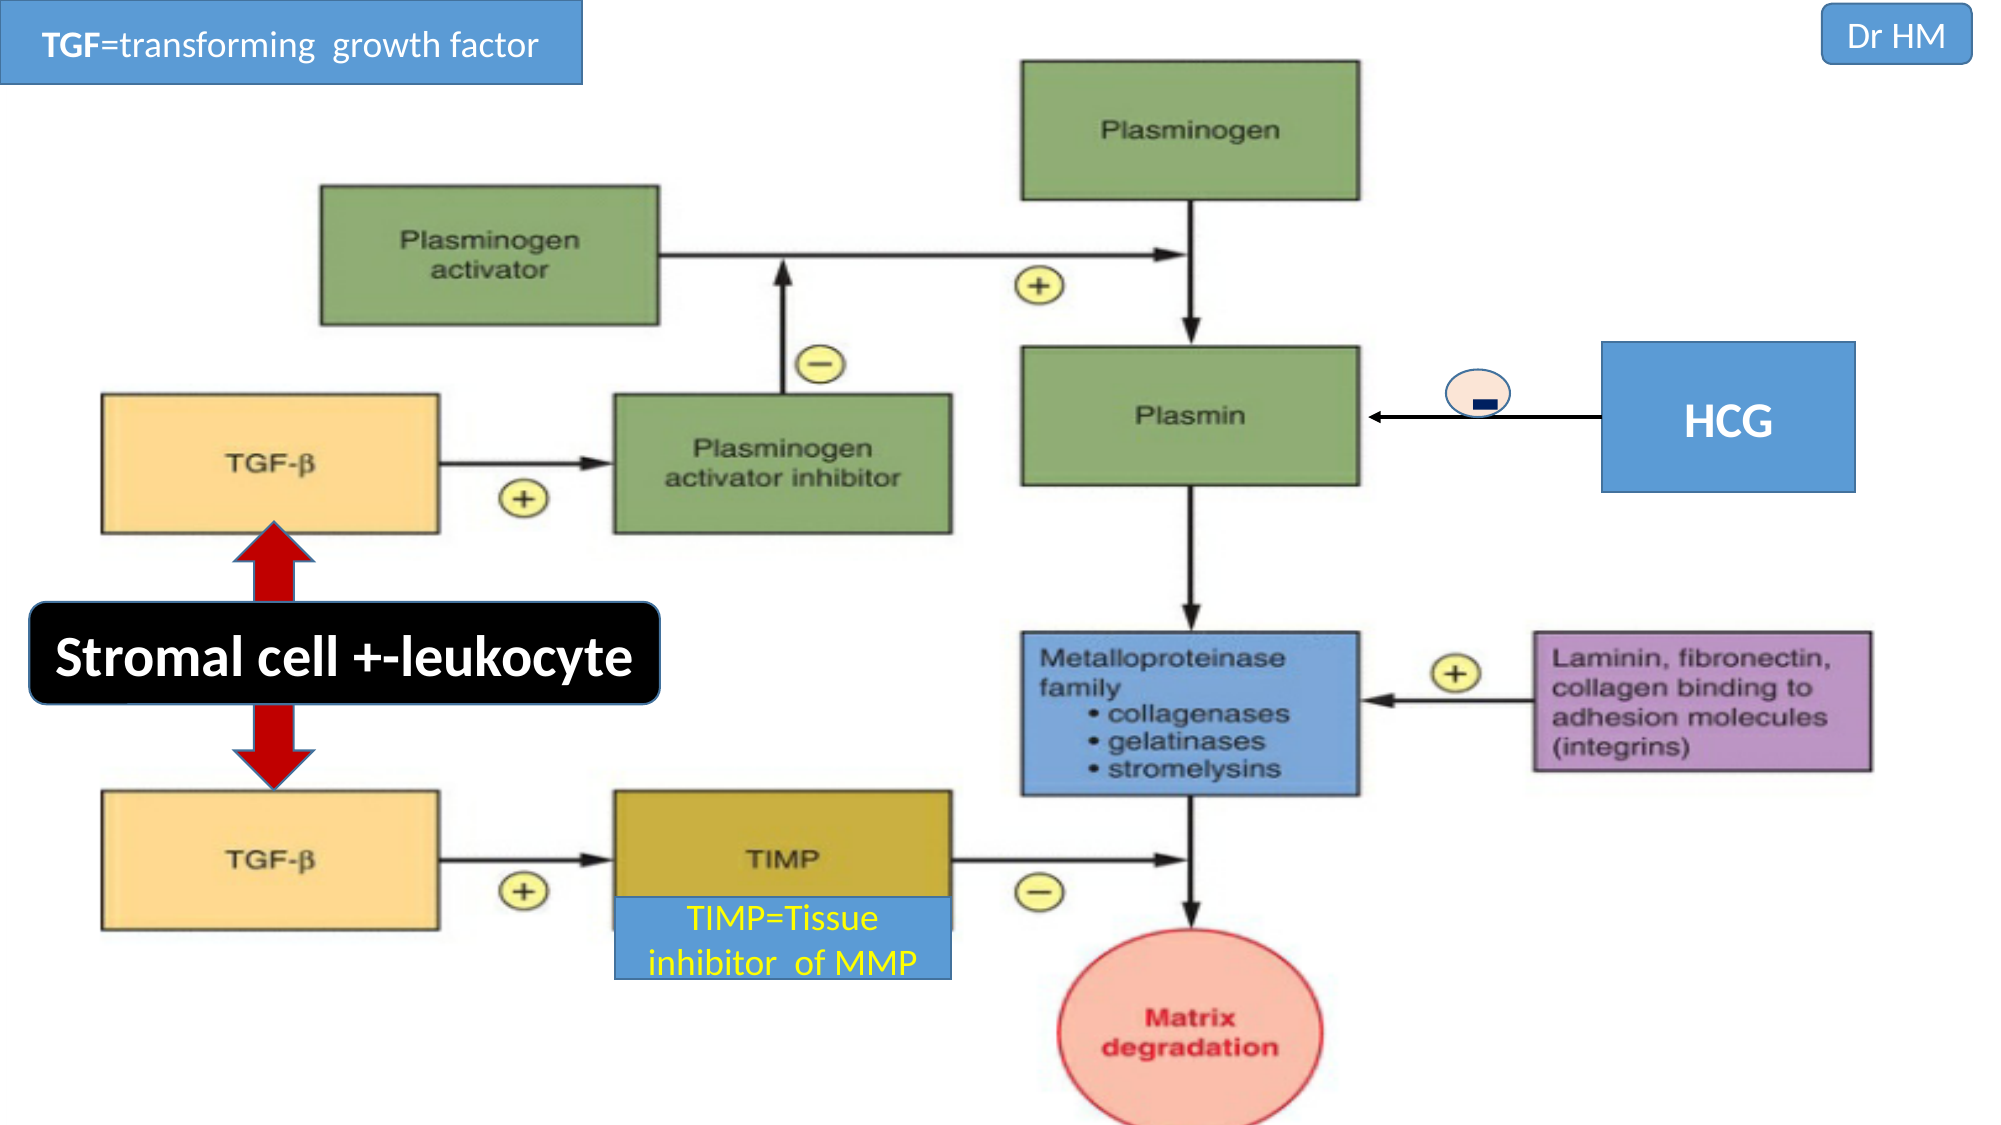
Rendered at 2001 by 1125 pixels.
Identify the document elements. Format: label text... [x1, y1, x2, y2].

text_box TGF=transforming growth factor [0, 0, 583, 85]
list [5, 3, 2000, 1125]
